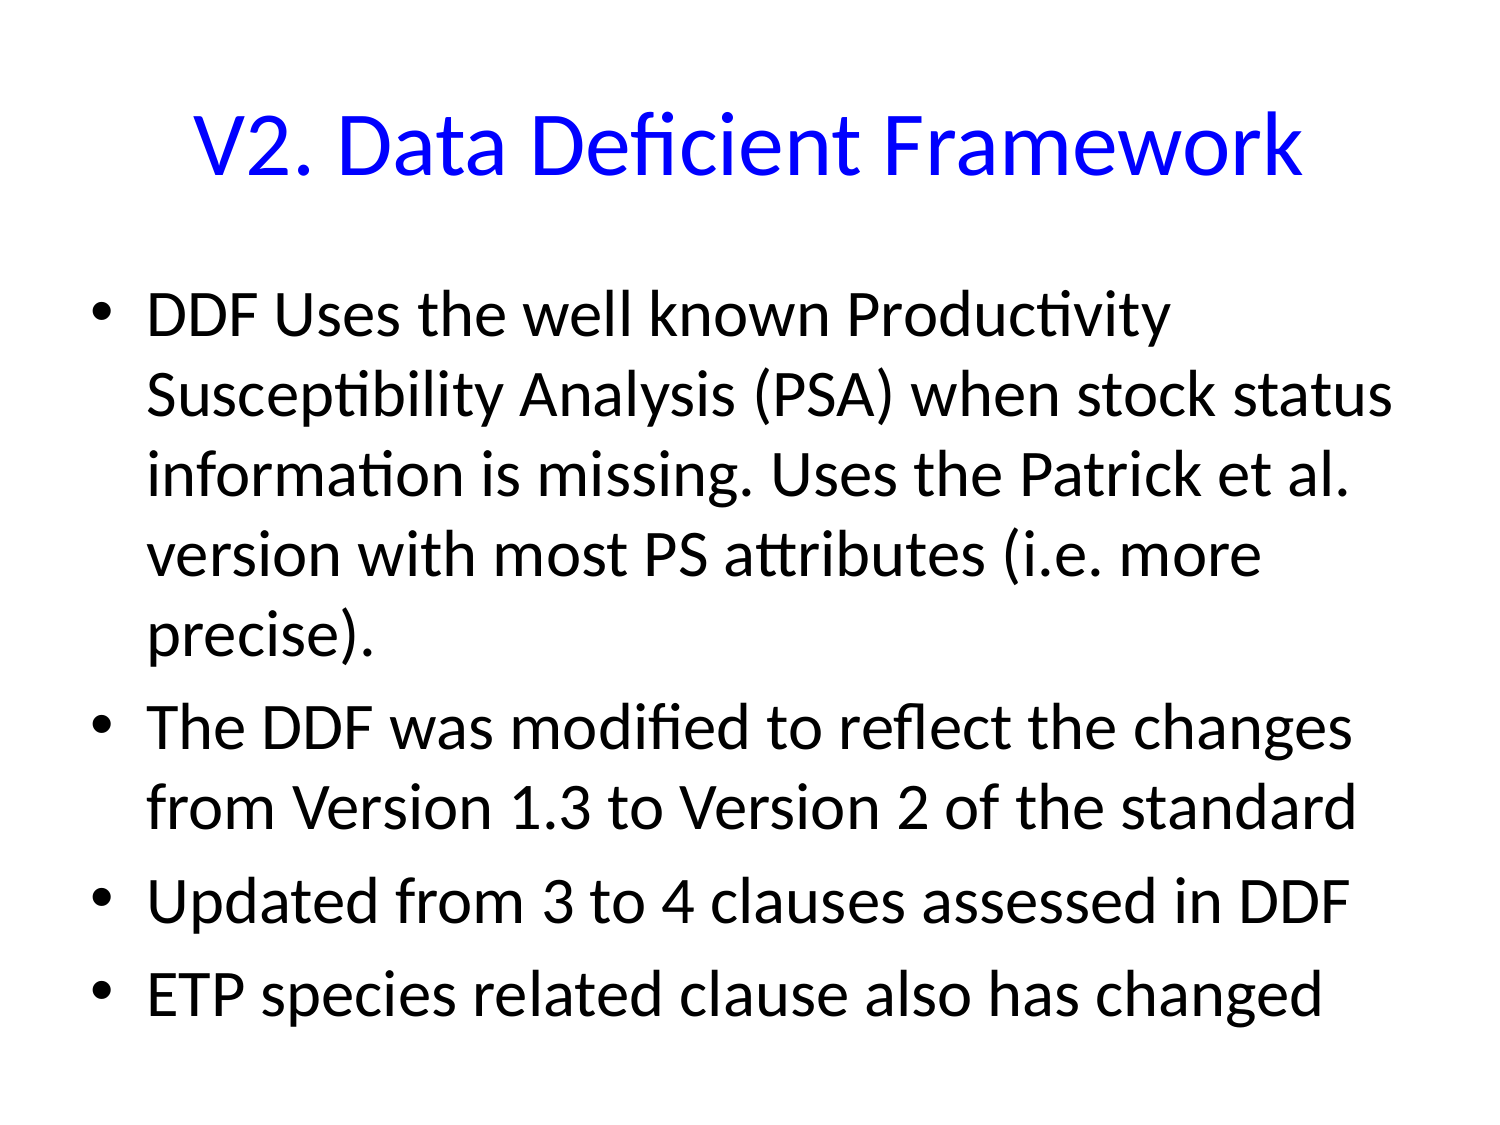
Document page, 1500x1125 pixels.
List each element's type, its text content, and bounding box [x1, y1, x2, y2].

list DDF Uses the well known Productivity Susceptibility Analysis (PSA) when stock status information is missing. Uses the Patrick et al. version with most PS attributes (i.e. more precise). The DDF was modified to reflect the changes from Version 1.3 to Version 2 of the standard Updated from 3 to 4 clauses assessed in DDF ETP species related clause also has changed [74, 262, 1426, 1006]
title V2. Data Deficient Framework [74, 44, 1426, 233]
